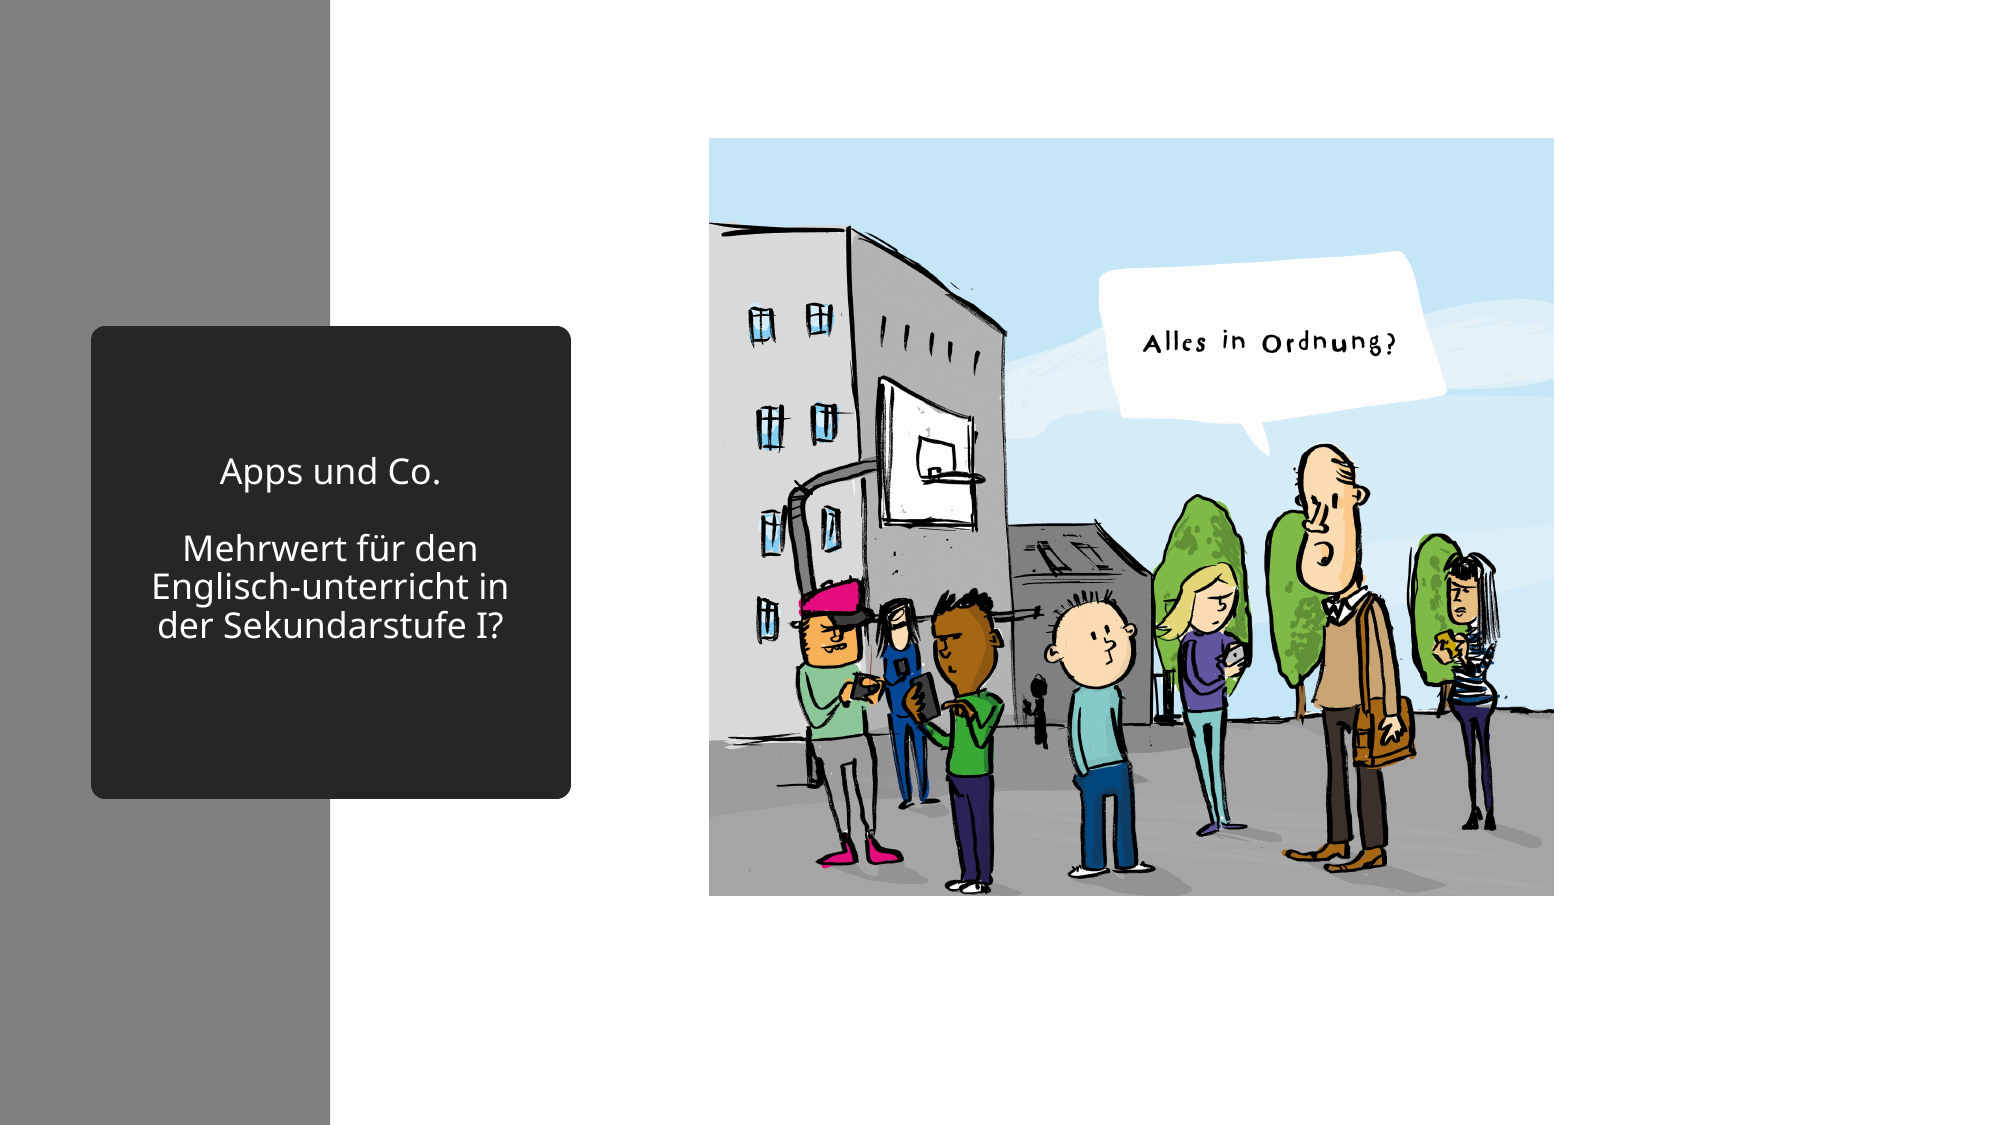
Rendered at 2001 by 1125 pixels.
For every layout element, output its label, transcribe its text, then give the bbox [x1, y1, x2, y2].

title Apps und Co. Mehrwert für den Englisch-unterricht in der Sekundarstufe I? [105, 340, 557, 785]
text_box [0, 0, 331, 1125]
picture [709, 138, 1554, 896]
